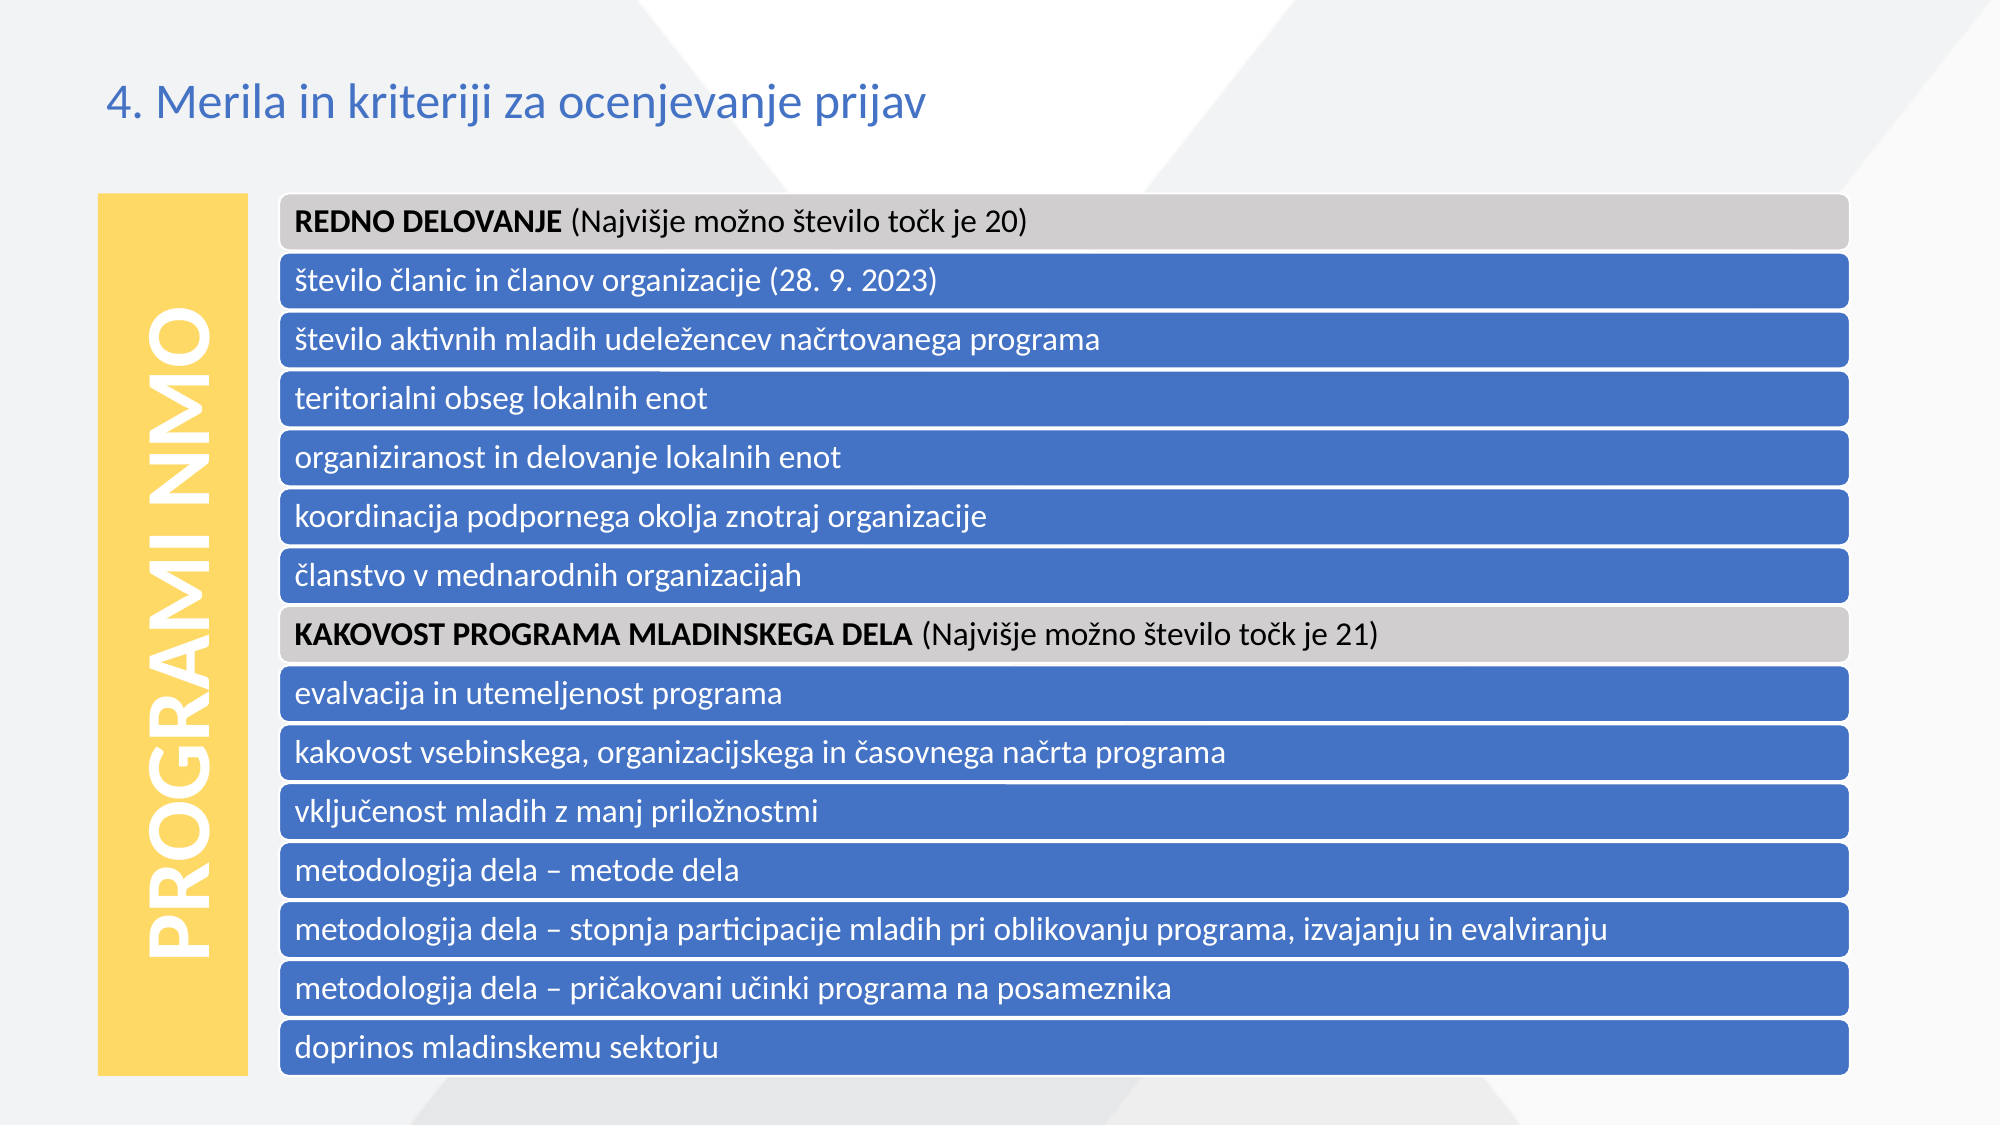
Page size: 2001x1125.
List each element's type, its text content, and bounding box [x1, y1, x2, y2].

text_box PROGRAMI NMO [97, 192, 249, 1077]
picture [0, 0, 2001, 1125]
text_box 4. Merila in kriteriji za ocenjevanje prijav [91, 61, 943, 137]
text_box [279, 193, 1850, 1077]
